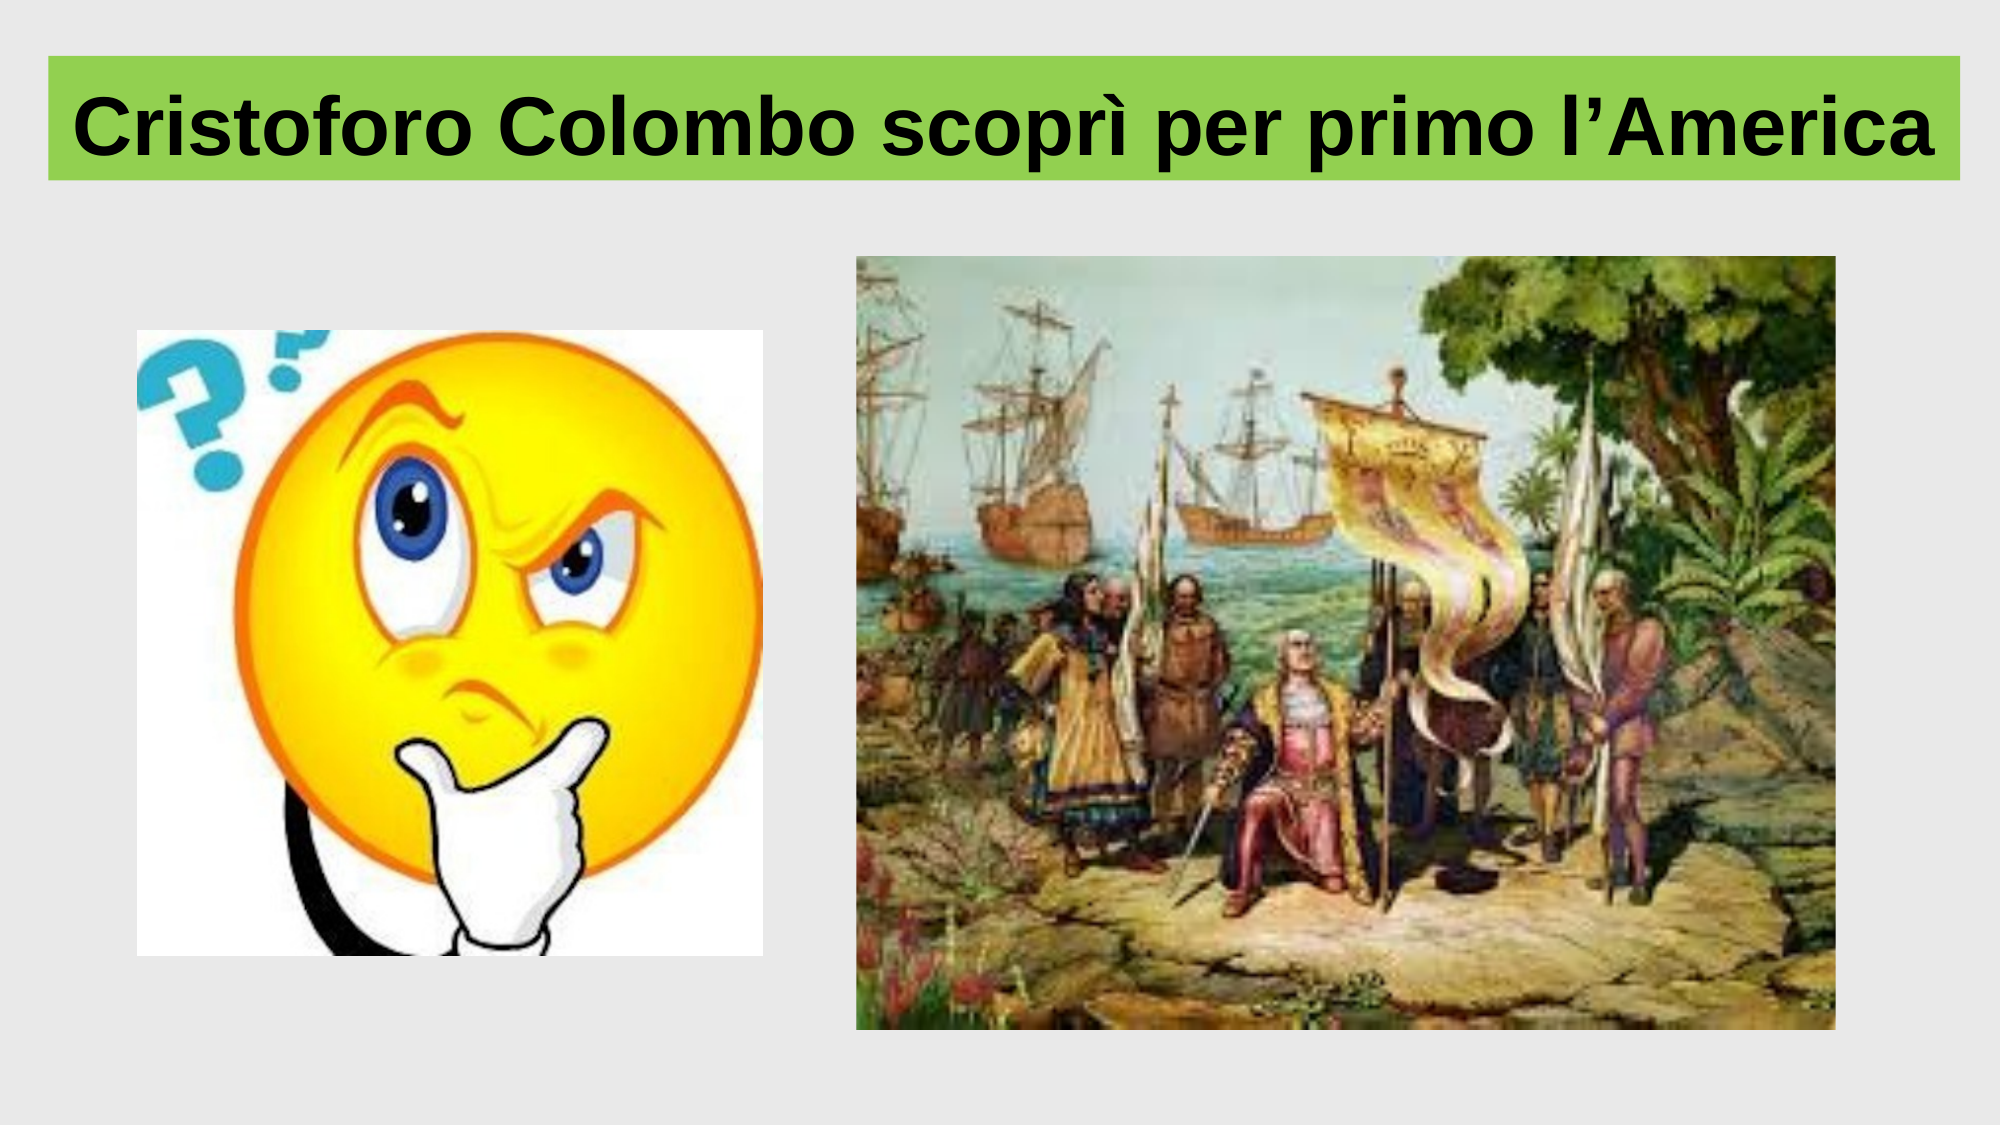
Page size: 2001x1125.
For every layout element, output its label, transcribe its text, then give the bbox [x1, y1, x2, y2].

title Cristoforo Colombo scoprì per primo l’America [48, 55, 1961, 181]
picture [856, 256, 1836, 1030]
picture [137, 330, 763, 956]
